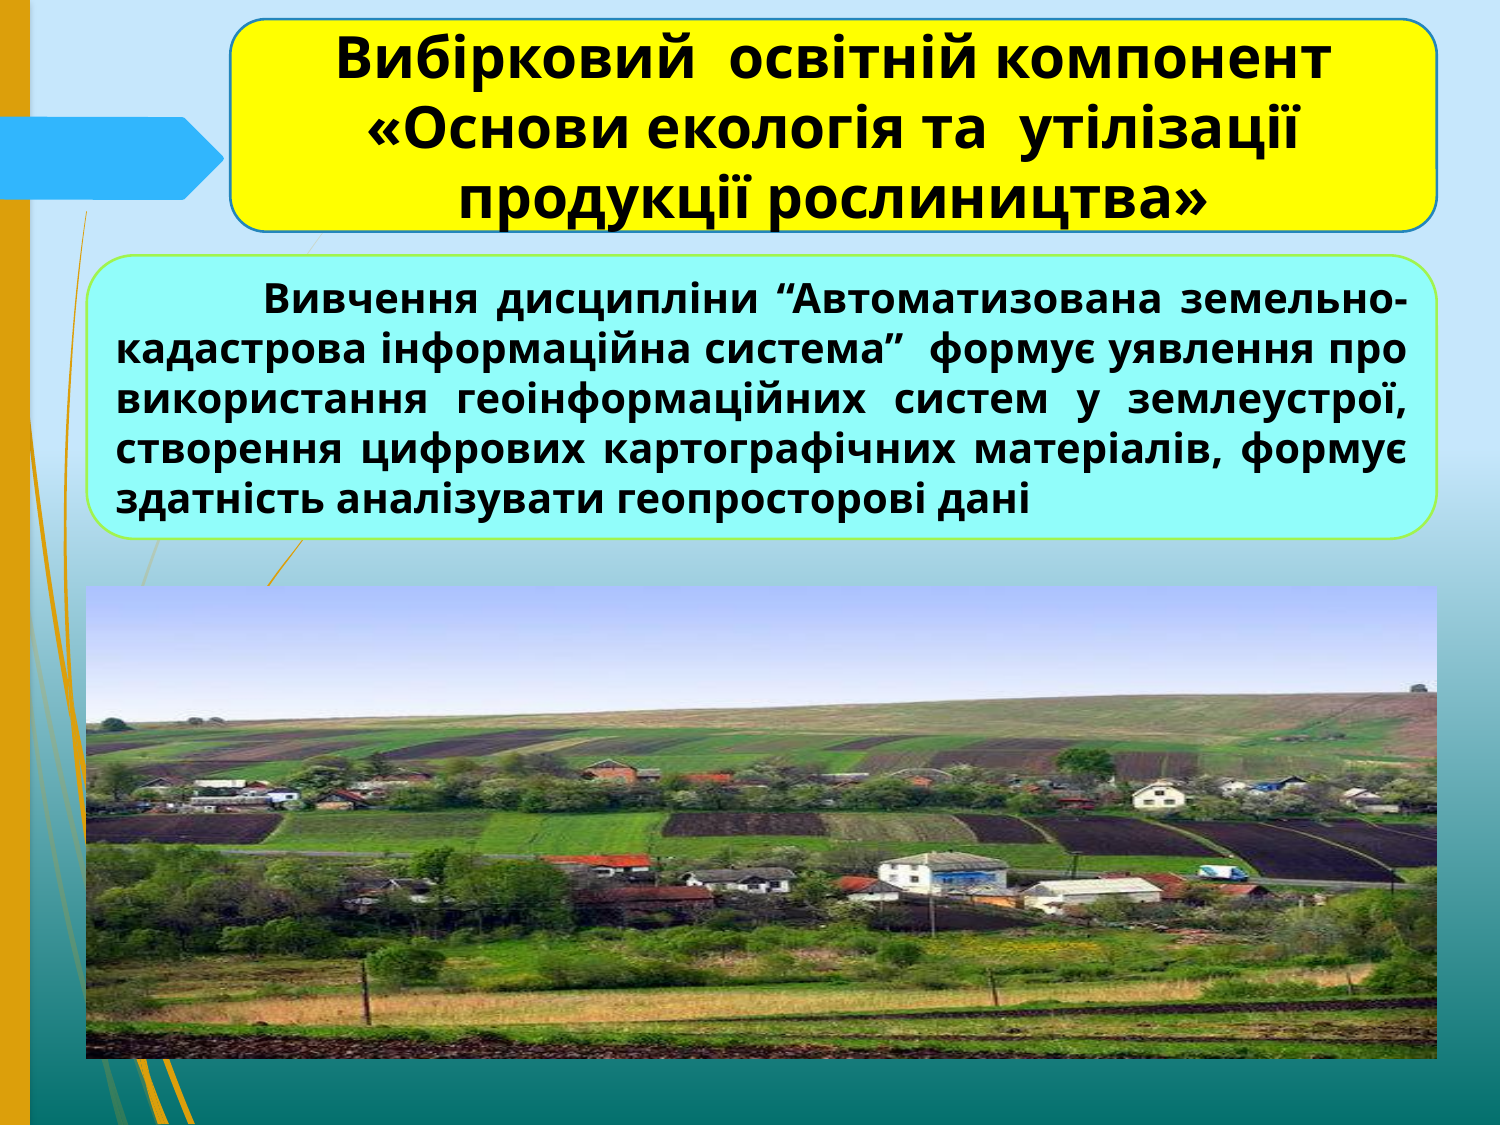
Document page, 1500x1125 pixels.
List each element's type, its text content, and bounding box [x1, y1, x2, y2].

text_box Вибірковий освітній компонент «Основи екологія та утілізації продукції рослиництва» [228, 17, 1439, 233]
picture [86, 585, 1437, 1059]
text_box Вивчення дисципліни “Автоматизована земельно-кадастрова інформаційна система” формує уявлення про використання геоінформаційних систем у землеустрої, створення цифрових картографічних матеріалів, формує здатність аналізувати геопросторові дані [85, 254, 1439, 541]
